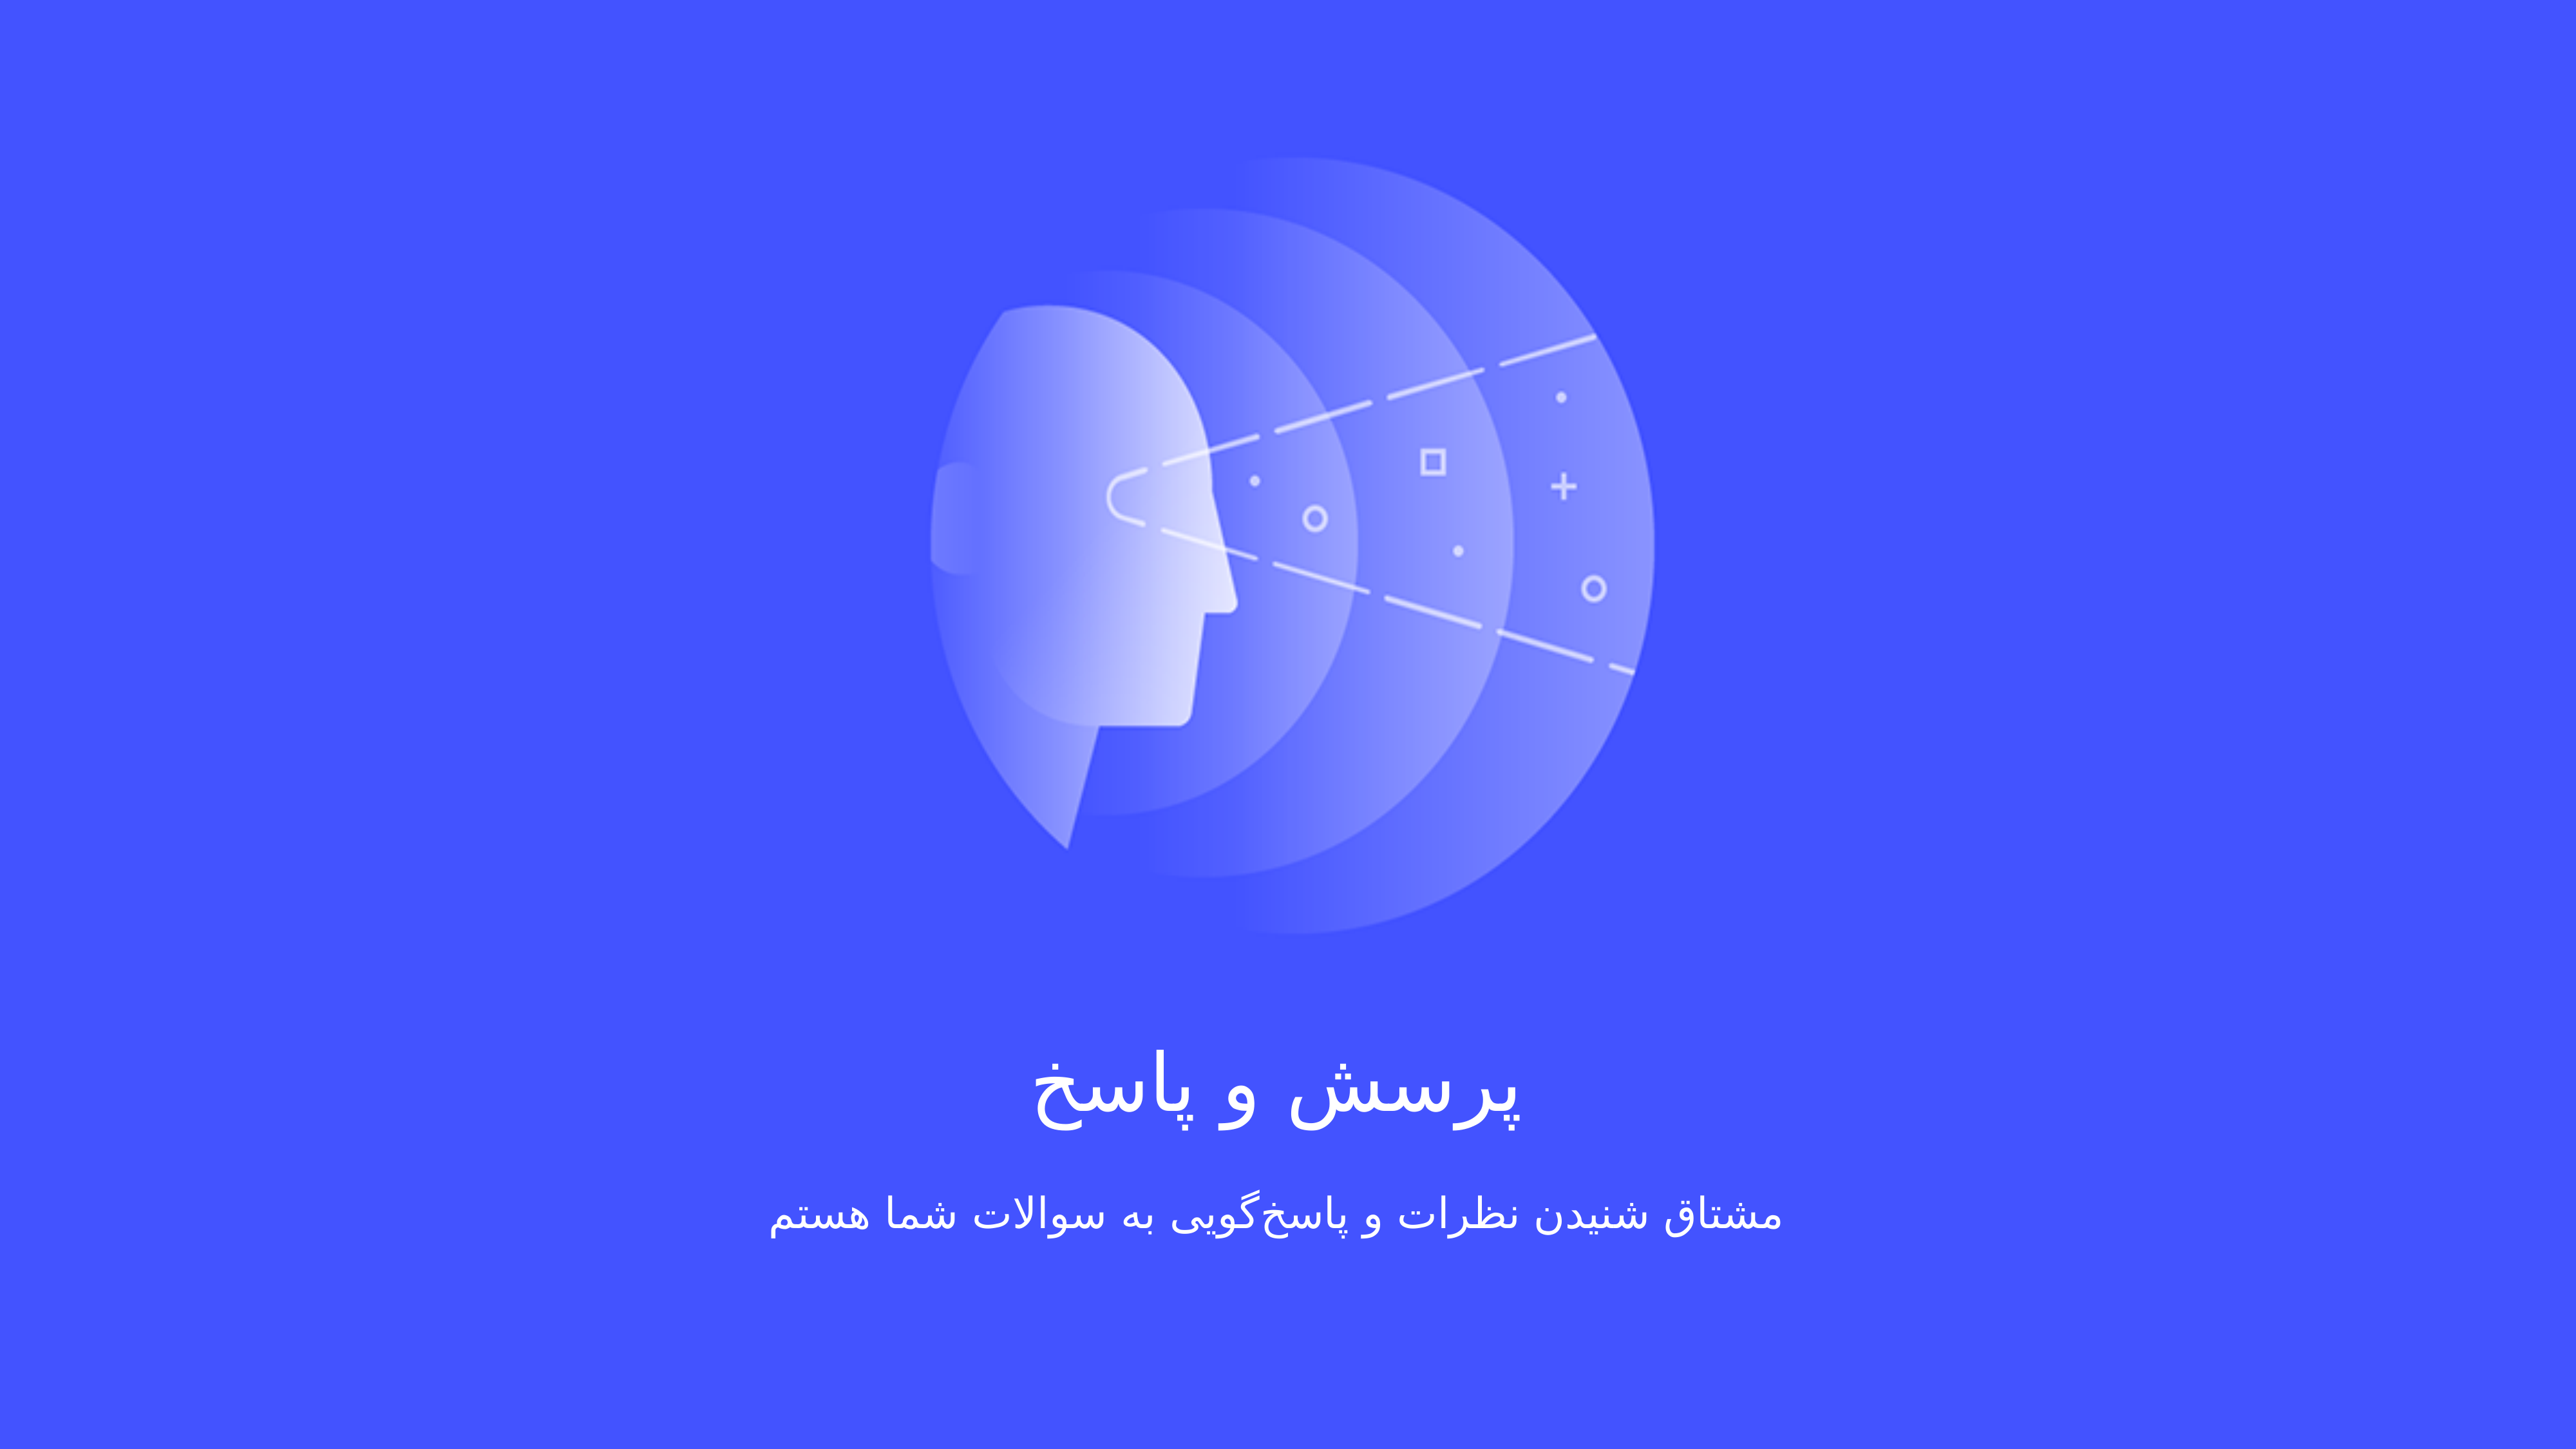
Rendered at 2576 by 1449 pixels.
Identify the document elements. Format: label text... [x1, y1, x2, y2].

picture [0, 0, 2576, 1449]
text_box مشتاق شنیدن نظرات و پاسخ‌گویی به سوالات شما هستم [704, 1133, 1850, 1242]
text_box پرسش و پاسخ [614, 929, 1940, 1133]
